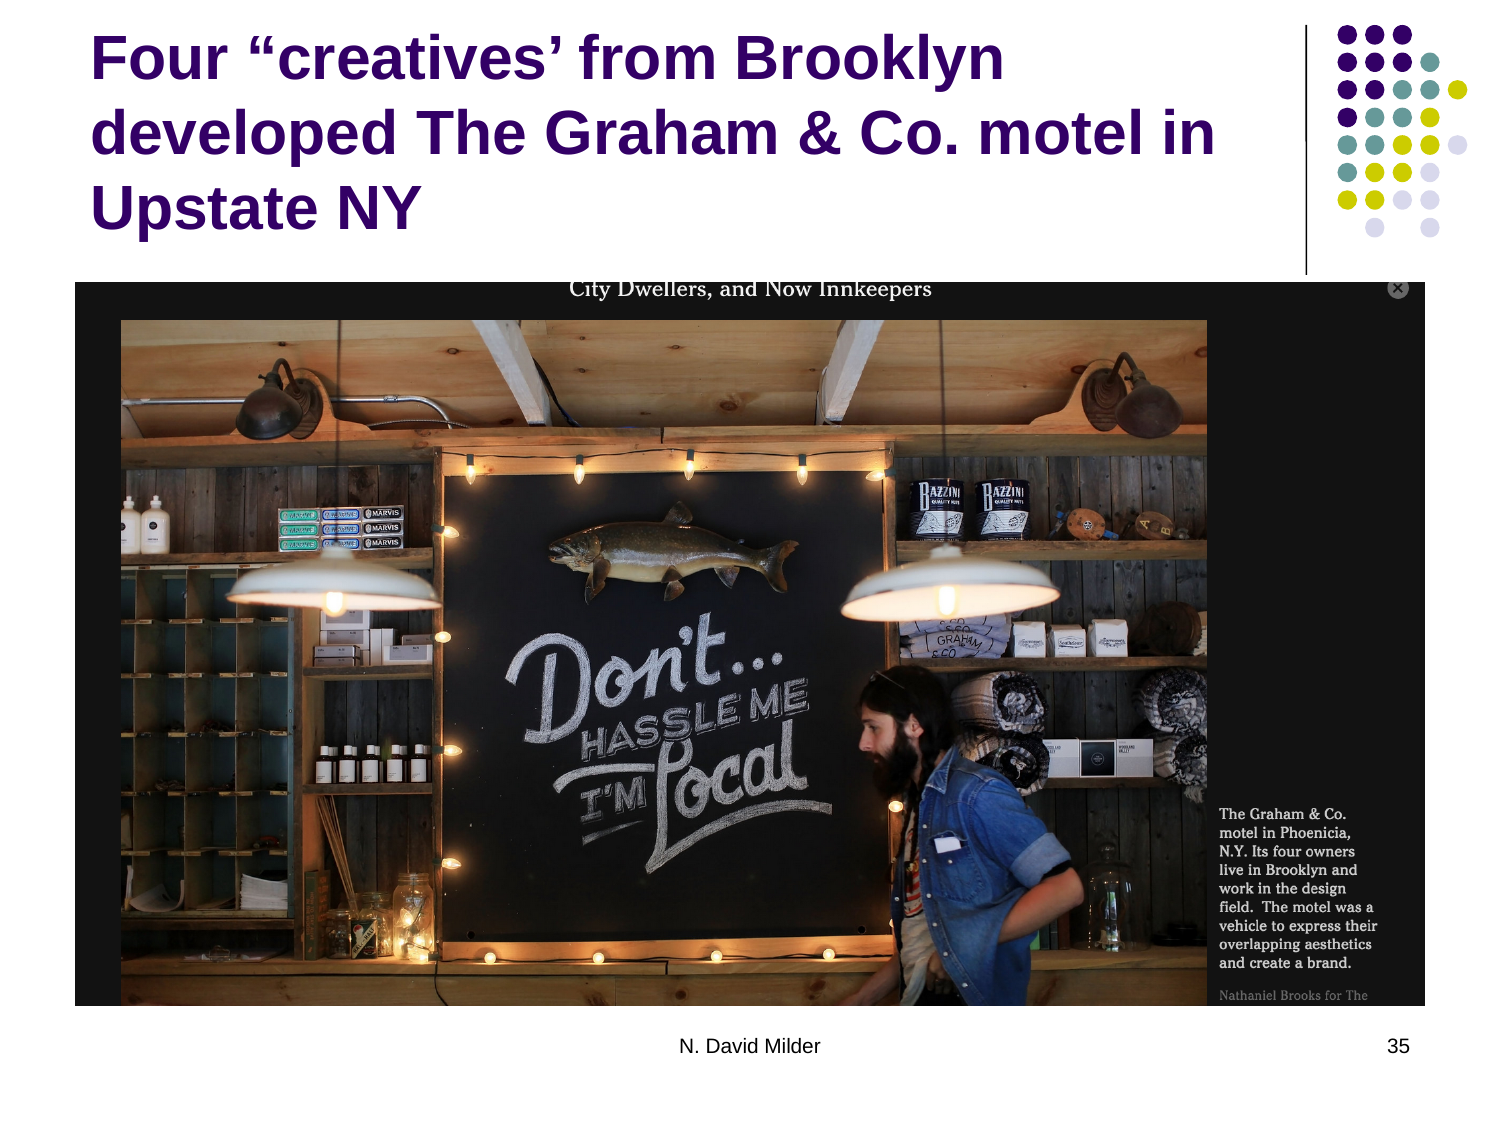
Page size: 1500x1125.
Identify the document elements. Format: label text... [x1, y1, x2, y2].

title Four “creatives’ from Brooklyn developed The Graham & Co. motel in Upstate NY [74, 36, 1313, 250]
slide_number 35 [1074, 1024, 1426, 1101]
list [74, 281, 1426, 1006]
footer N. David Milder [512, 1024, 988, 1101]
